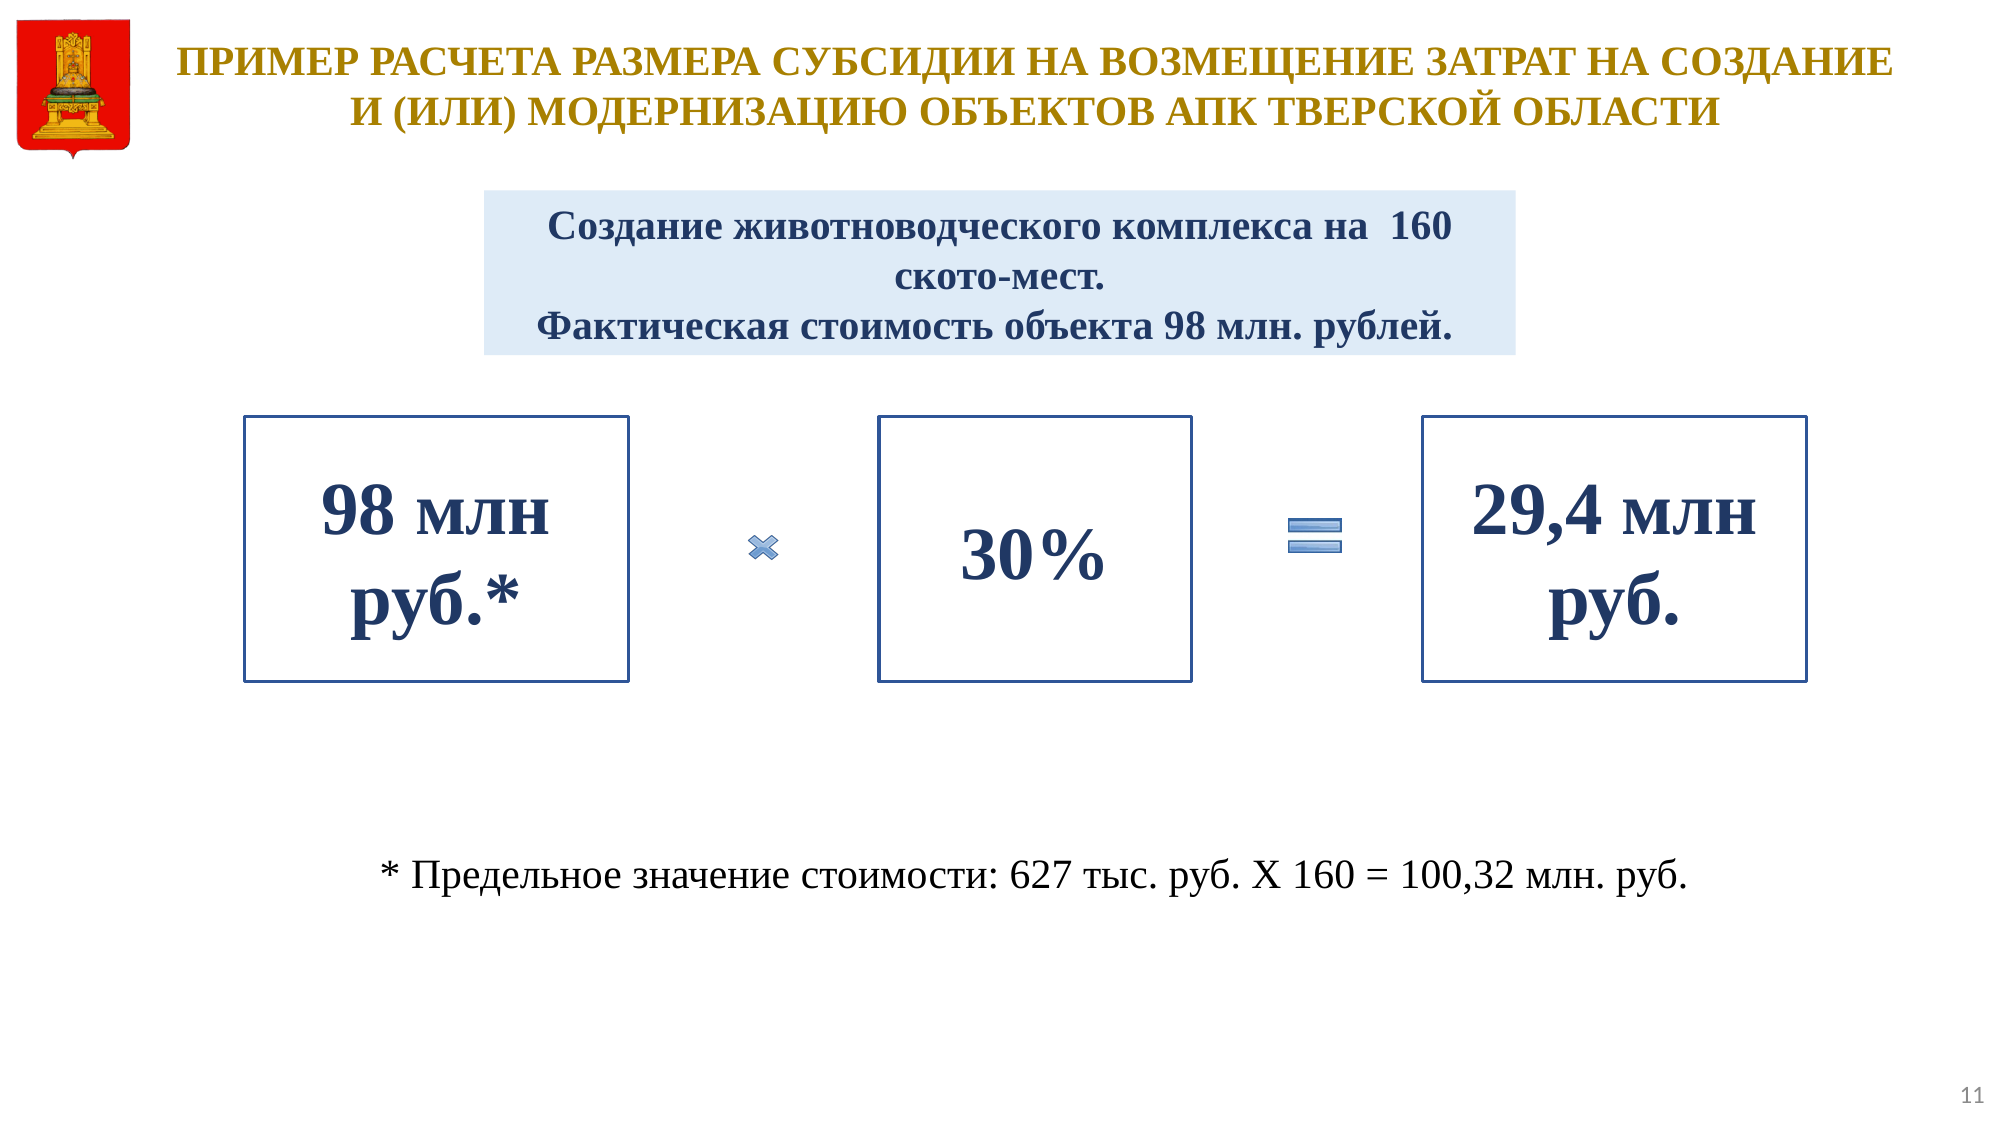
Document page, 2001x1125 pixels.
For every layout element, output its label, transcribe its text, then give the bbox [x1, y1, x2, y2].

text_box * Предельное значение стоимости: 627 тыс. руб. Х 160 = 100,32 млн. руб. [364, 839, 1807, 904]
slide_number 11 [1550, 1063, 2000, 1124]
picture [13, 12, 138, 167]
text_box ПРИМЕР РАСЧЕТА РАЗМЕРА СУБСИДИИ НА ВОЗМЕЩЕНИЕ ЗАТРАТ НА СОЗДАНИЕ И (ИЛИ) МОДЕРНИЗАЦИЮ ОБЪЕКТОВ АПК ТВЕРСКОЙ ОБЛАСТИ [160, 30, 1911, 139]
text_box Создание животноводческого комплекса на 160 ското-мест. Фактическая стоимость объекта 98 млн. рублей. [484, 190, 1516, 356]
text_box 98 млн руб.* [244, 416, 629, 682]
text_box 30% [878, 416, 1192, 682]
picture [744, 535, 783, 563]
picture [1288, 518, 1342, 554]
text_box 29,4 млн руб. [1422, 416, 1807, 682]
